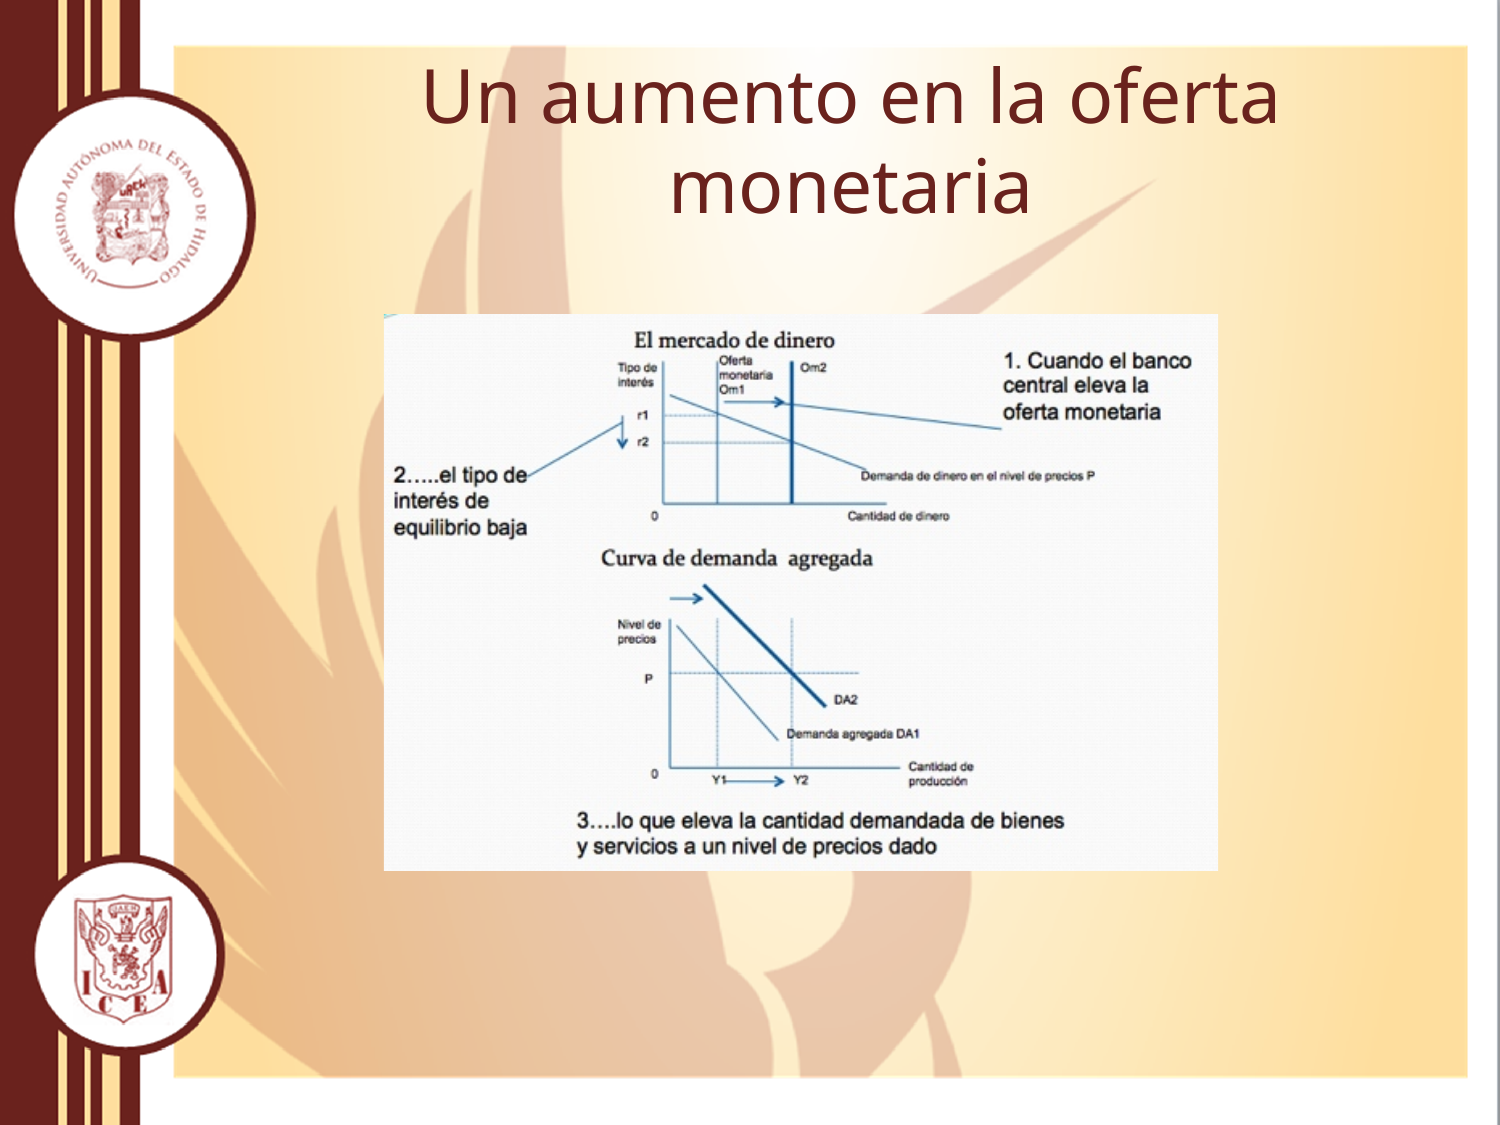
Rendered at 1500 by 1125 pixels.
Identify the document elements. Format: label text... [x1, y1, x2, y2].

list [383, 314, 1219, 871]
picture [0, 0, 1500, 1125]
title Un aumento en la oferta monetaria [277, 45, 1425, 233]
